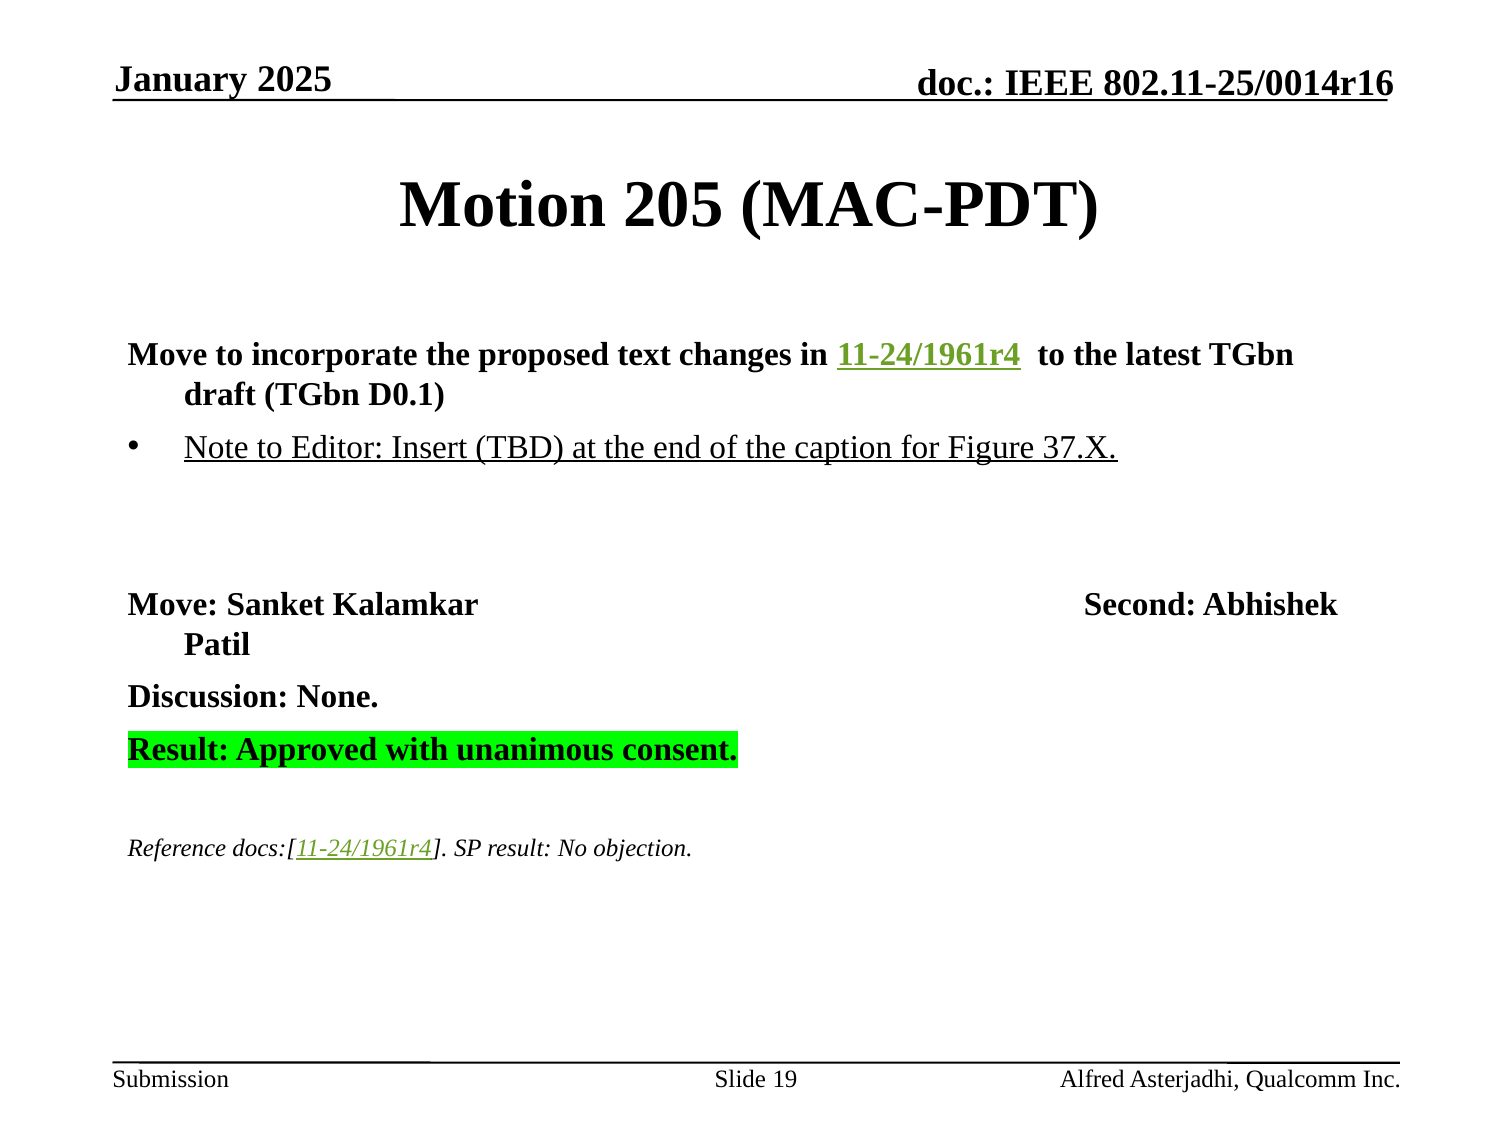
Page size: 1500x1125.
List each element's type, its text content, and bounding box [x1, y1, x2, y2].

list Move to incorporate the proposed text changes in 11-24/1961r4 to the latest TGbn draft (TGbn D0.1) Note to Editor: Insert (TBD) at the end of the caption for Figure 37.X. Move: Sanket Kalamkar Second: Abhishek Patil Discussion: None. Result: Approved with unanimous consent. Reference docs:[11-24/1961r4]. SP result: No objection. [112, 324, 1388, 1000]
slide_number Slide 19 [712, 1061, 800, 1123]
title Motion 205 (MAC-PDT) [112, 112, 1388, 288]
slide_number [114, 54, 423, 100]
footer Alfred Asterjadhi, Qualcomm Inc. [878, 1061, 1402, 1093]
